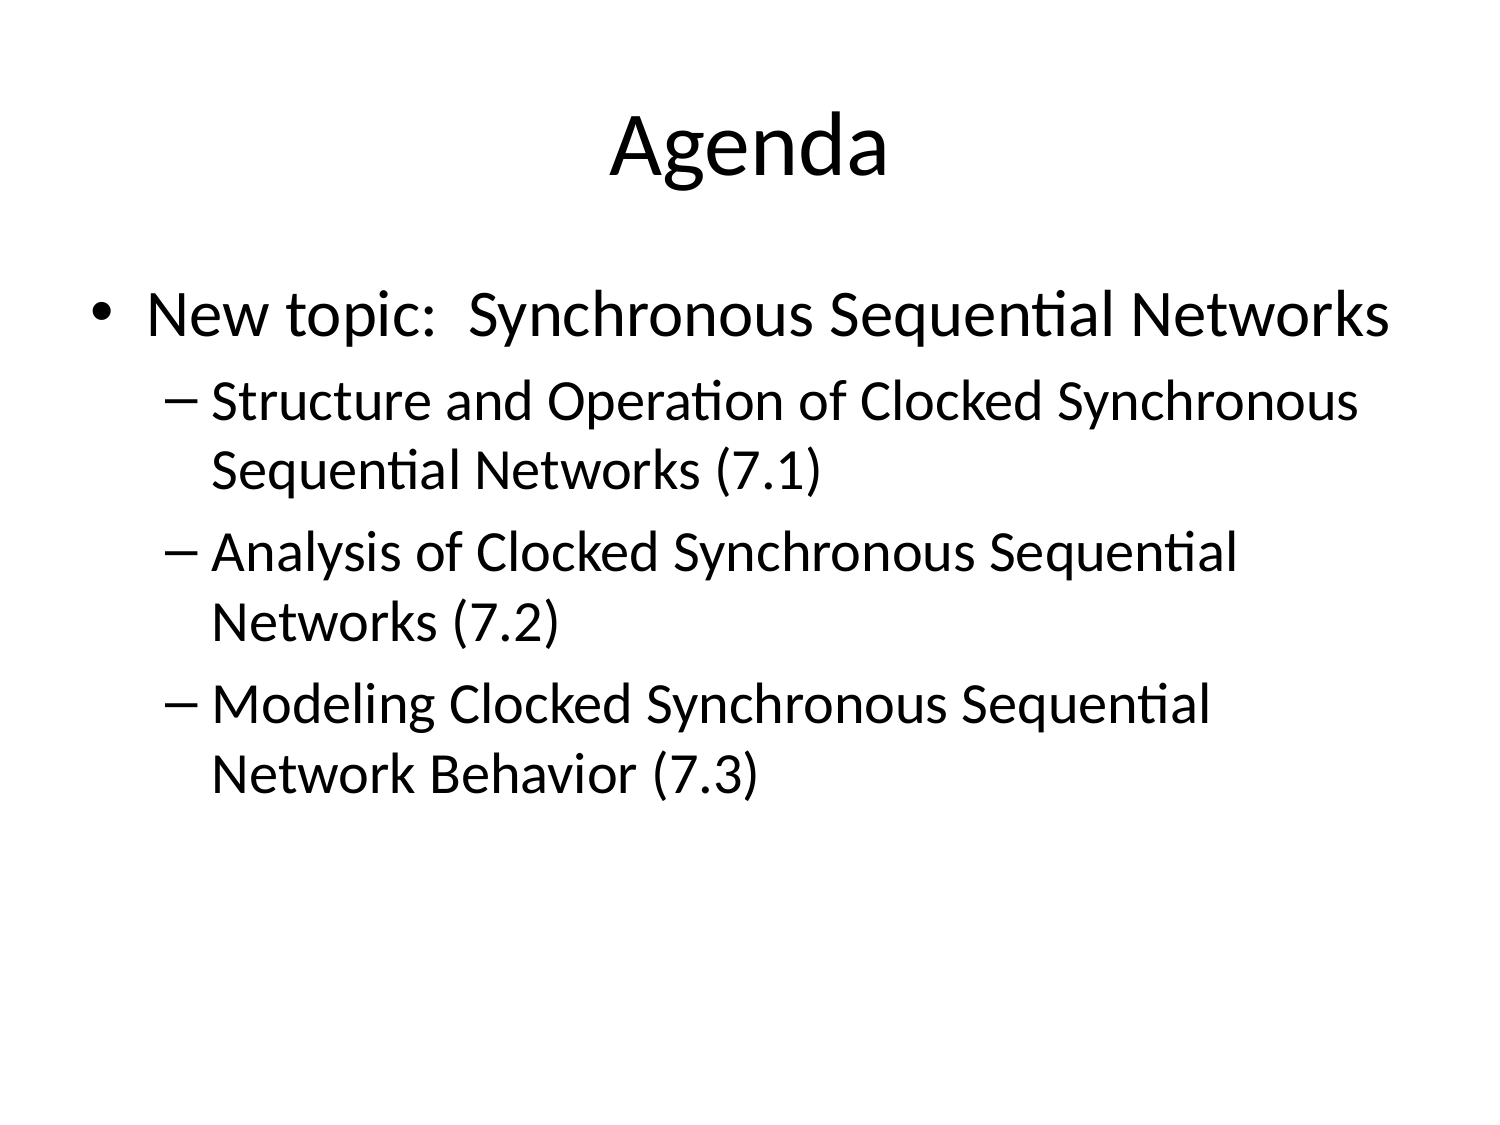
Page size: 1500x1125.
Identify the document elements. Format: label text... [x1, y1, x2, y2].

title Agenda [75, 45, 1425, 233]
list New topic: Synchronous Sequential Networks Structure and Operation of Clocked Synchronous Sequential Networks (7.1) Analysis of Clocked Synchronous Sequential Networks (7.2) Modeling Clocked Synchronous Sequential Network Behavior (7.3) [75, 262, 1425, 1005]
